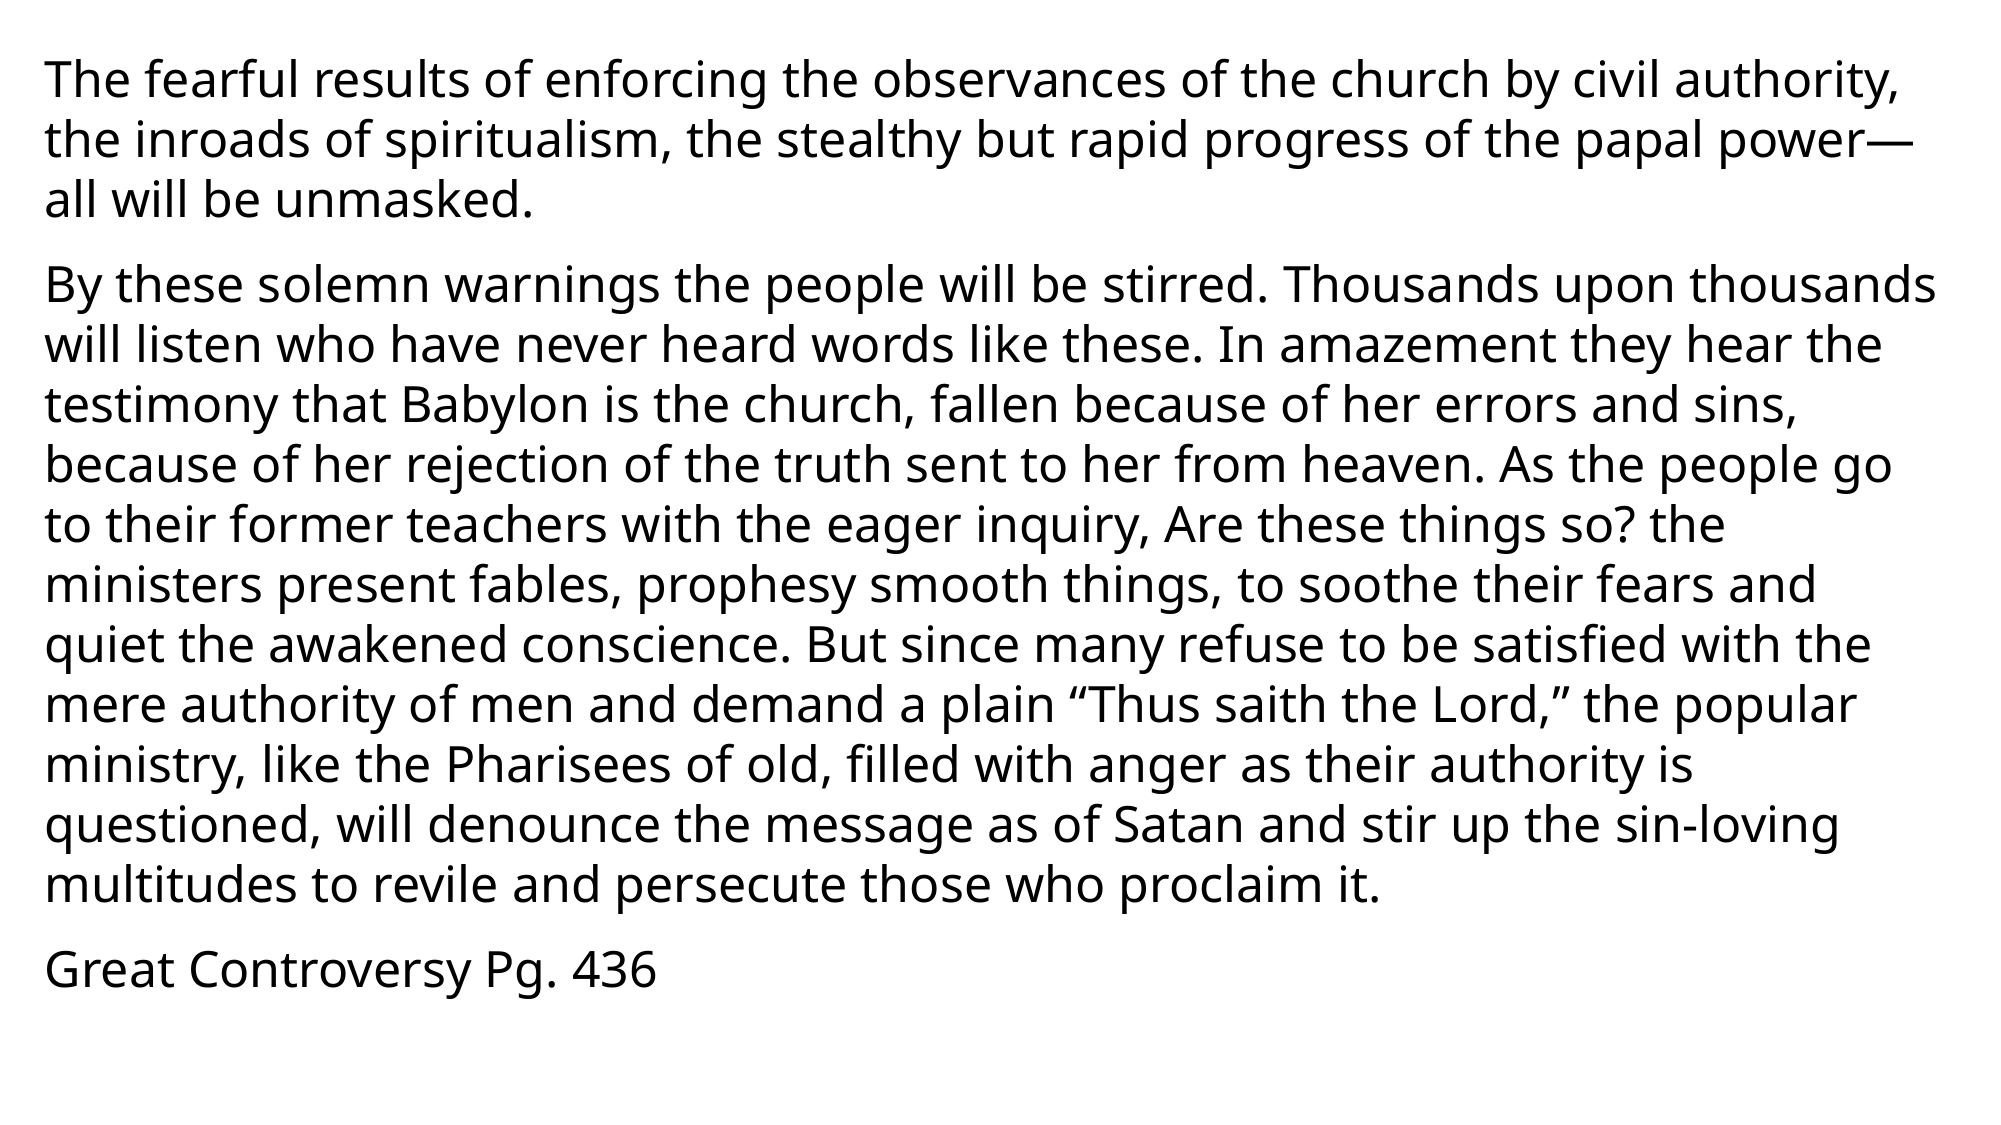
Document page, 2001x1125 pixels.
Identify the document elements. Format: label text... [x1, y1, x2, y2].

text_box The fearful results of enforcing the observances of the church by civil authority, the inroads of spiritualism, the stealthy but rapid progress of the papal power—all will be unmasked. By these solemn warnings the people will be stirred. Thousands upon thousands will listen who have never heard words like these. In amazement they hear the testimony that Babylon is the church, fallen because of her errors and sins, because of her rejection of the truth sent to her from heaven. As the people go to their former teachers with the eager inquiry, Are these things so? the ministers present fables, prophesy smooth things, to soothe their fears and quiet the awakened conscience. But since many refuse to be satisfied with the mere authority of men and demand a plain “Thus saith the Lord,” the popular ministry, like the Pharisees of old, filled with anger as their authority is questioned, will denounce the message as of Satan and stir up the sin-loving multitudes to revile and persecute those who proclaim it. Great Controversy Pg. 436 [30, 40, 1967, 1051]
